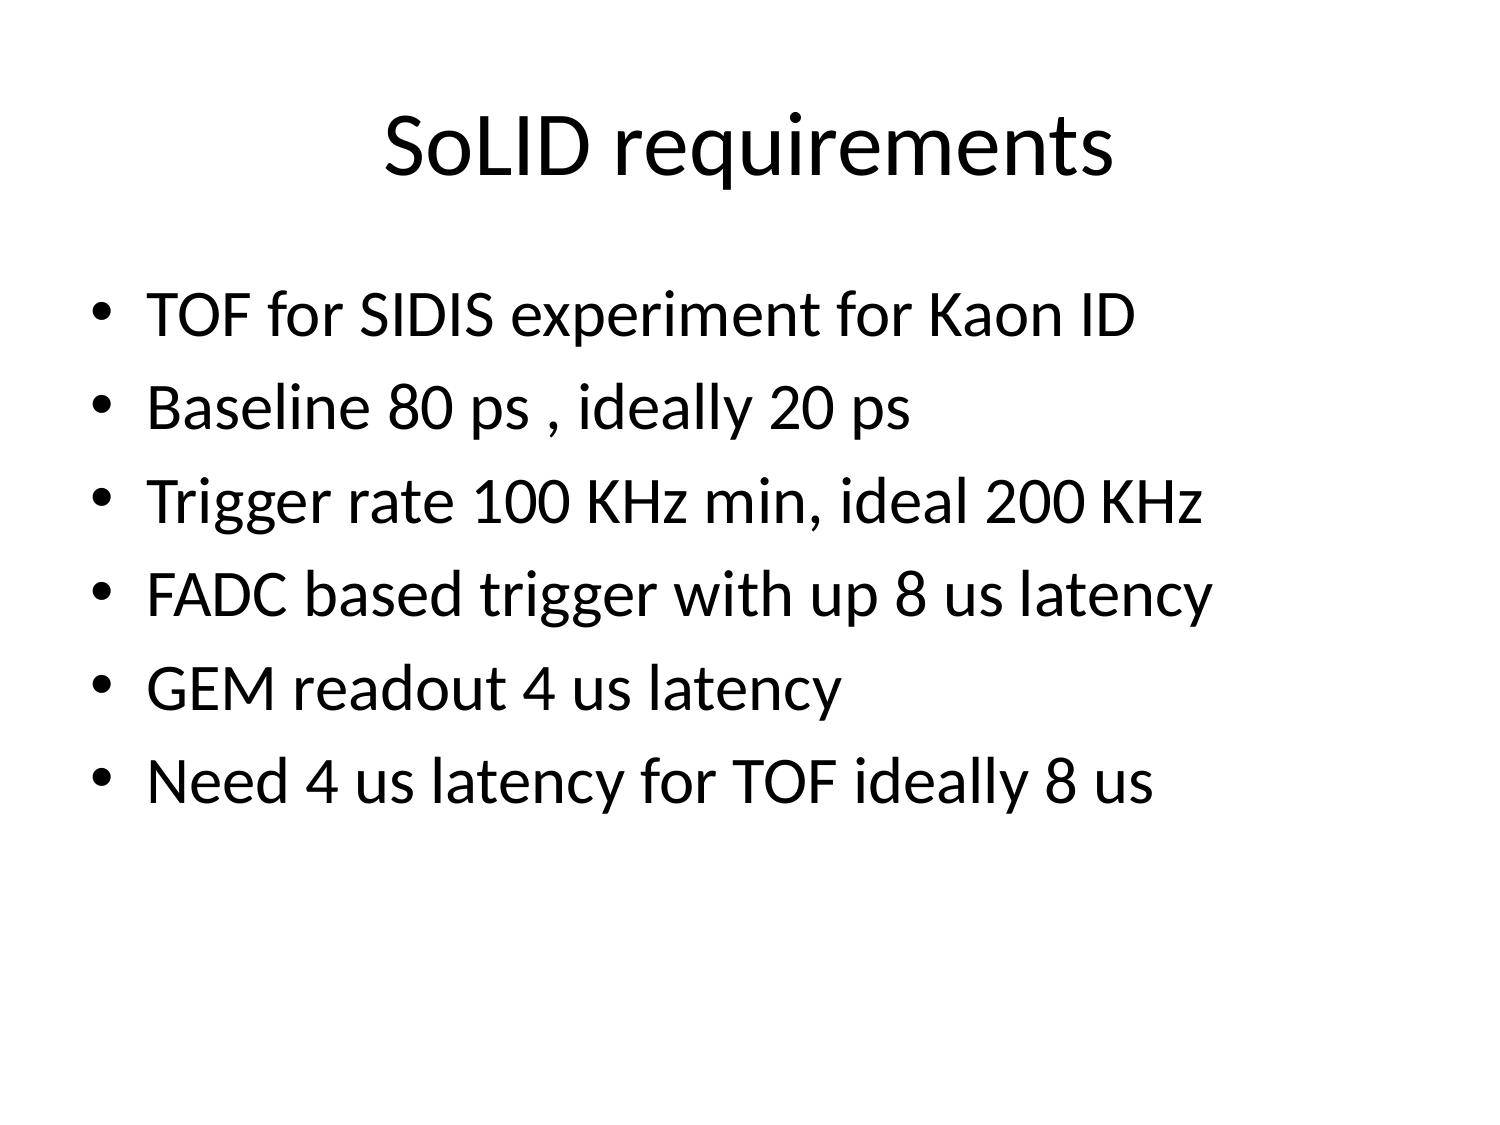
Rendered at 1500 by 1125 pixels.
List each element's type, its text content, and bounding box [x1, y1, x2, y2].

title SoLID requirements [75, 45, 1425, 233]
list TOF for SIDIS experiment for Kaon ID Baseline 80 ps , ideally 20 ps Trigger rate 100 KHz min, ideal 200 KHz FADC based trigger with up 8 us latency GEM readout 4 us latency Need 4 us latency for TOF ideally 8 us [75, 262, 1425, 1005]
